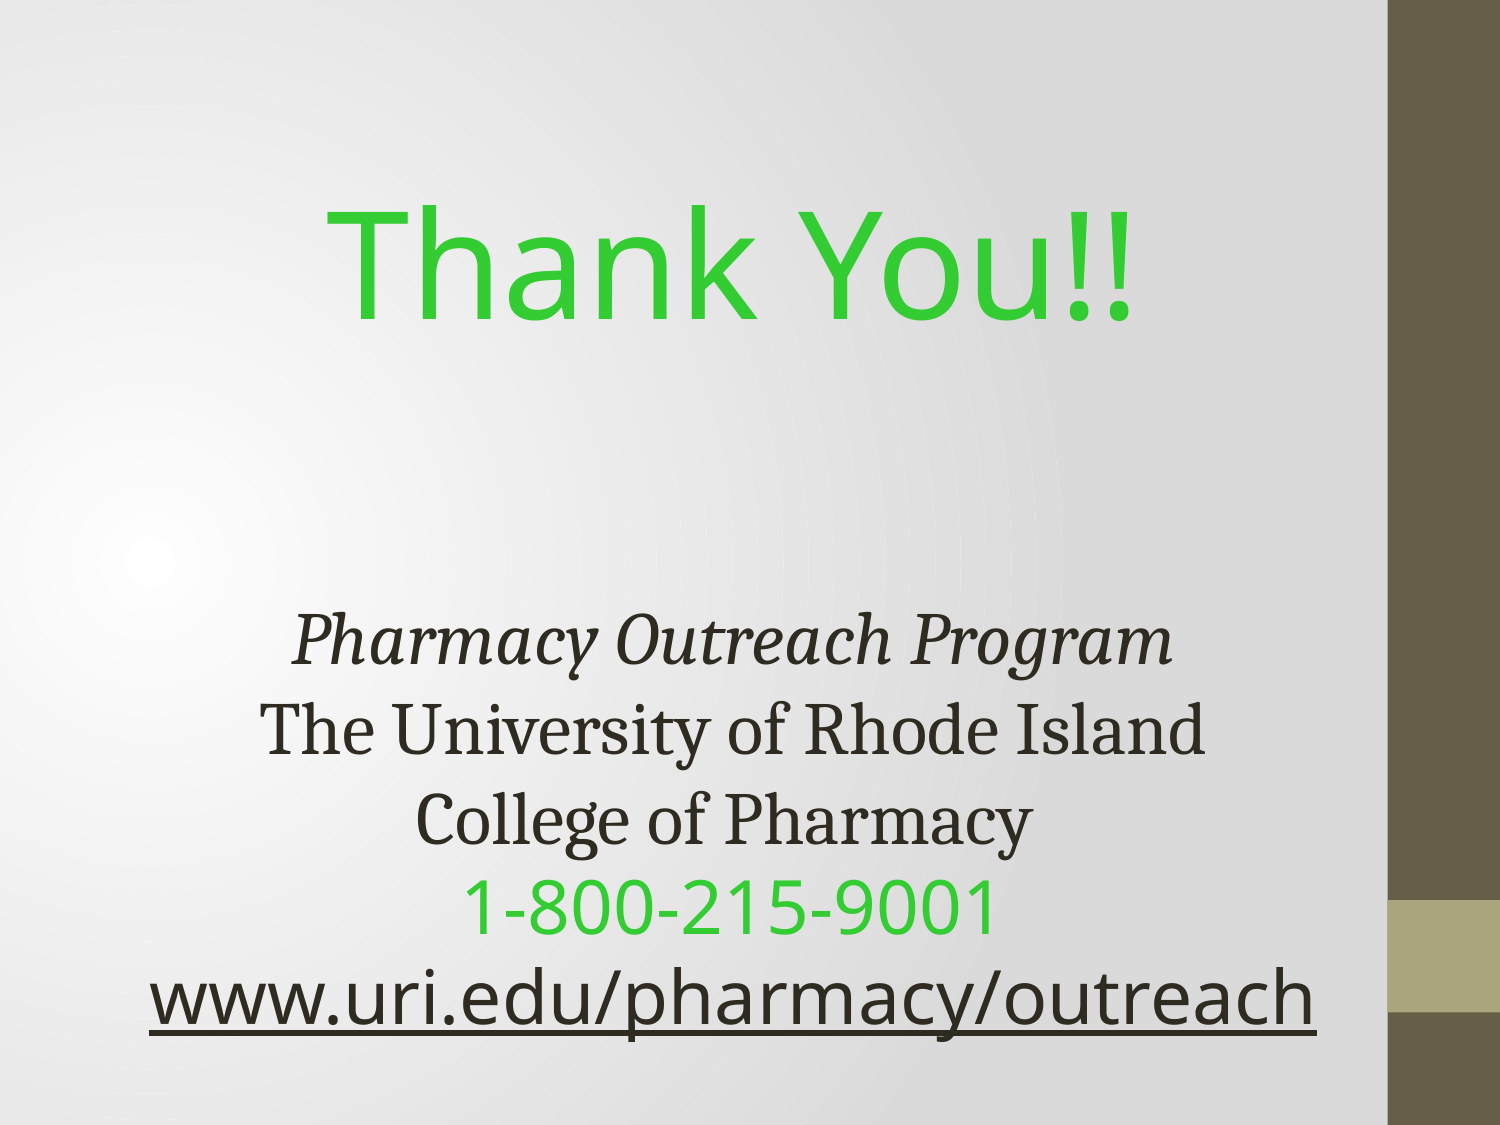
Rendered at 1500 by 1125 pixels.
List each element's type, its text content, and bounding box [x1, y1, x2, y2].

text_box Thank You!! Pharmacy Outreach Program The University of Rhode Island College of Pharmacy 1-800-215-9001 www.uri.edu/pharmacy/outreach [87, 162, 1380, 1125]
